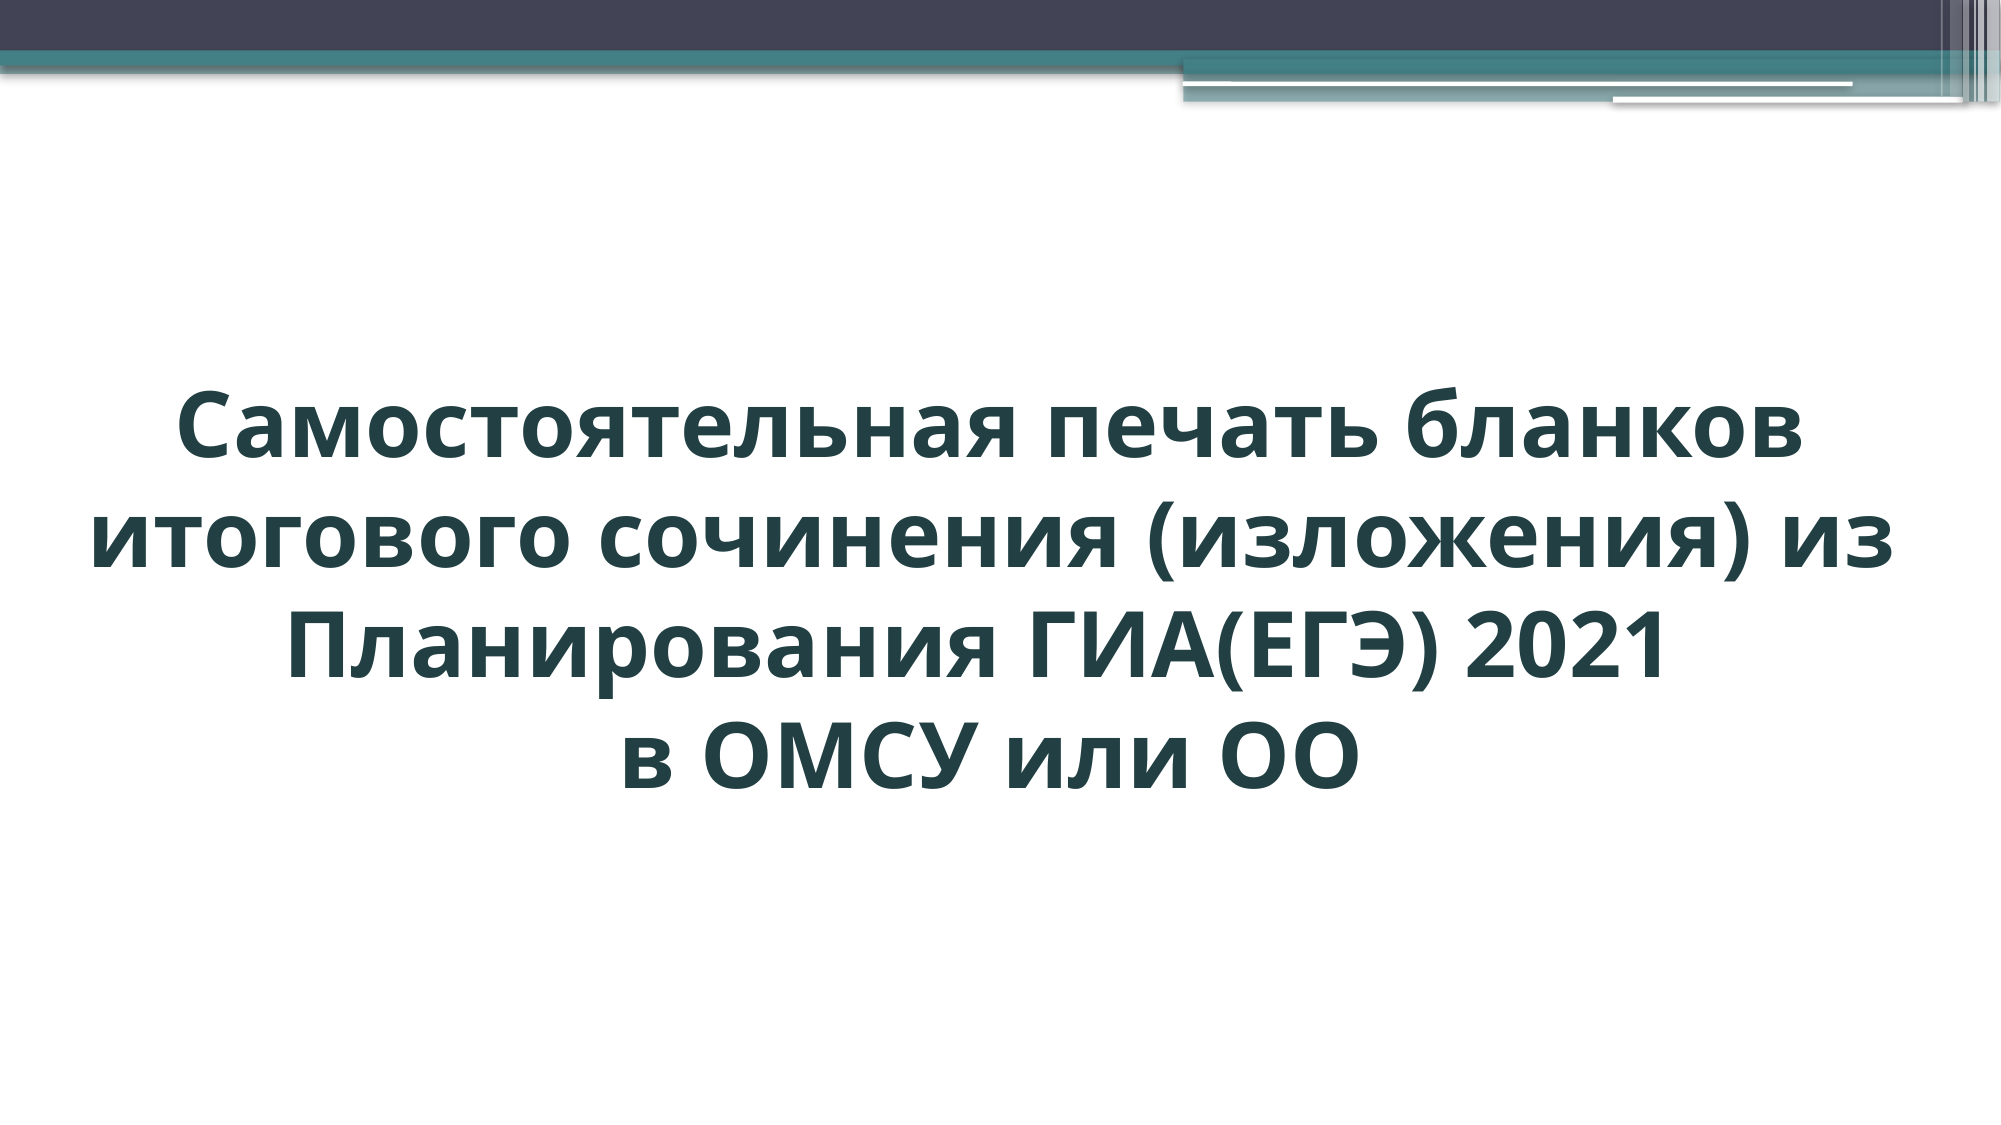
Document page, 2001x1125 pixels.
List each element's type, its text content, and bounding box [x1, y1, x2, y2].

text_box Самостоятельная печать бланков итогового сочинения (изложения) из Планирования ГИА(ЕГЭ) 2021 в ОМСУ или ОО [53, 138, 1929, 1055]
